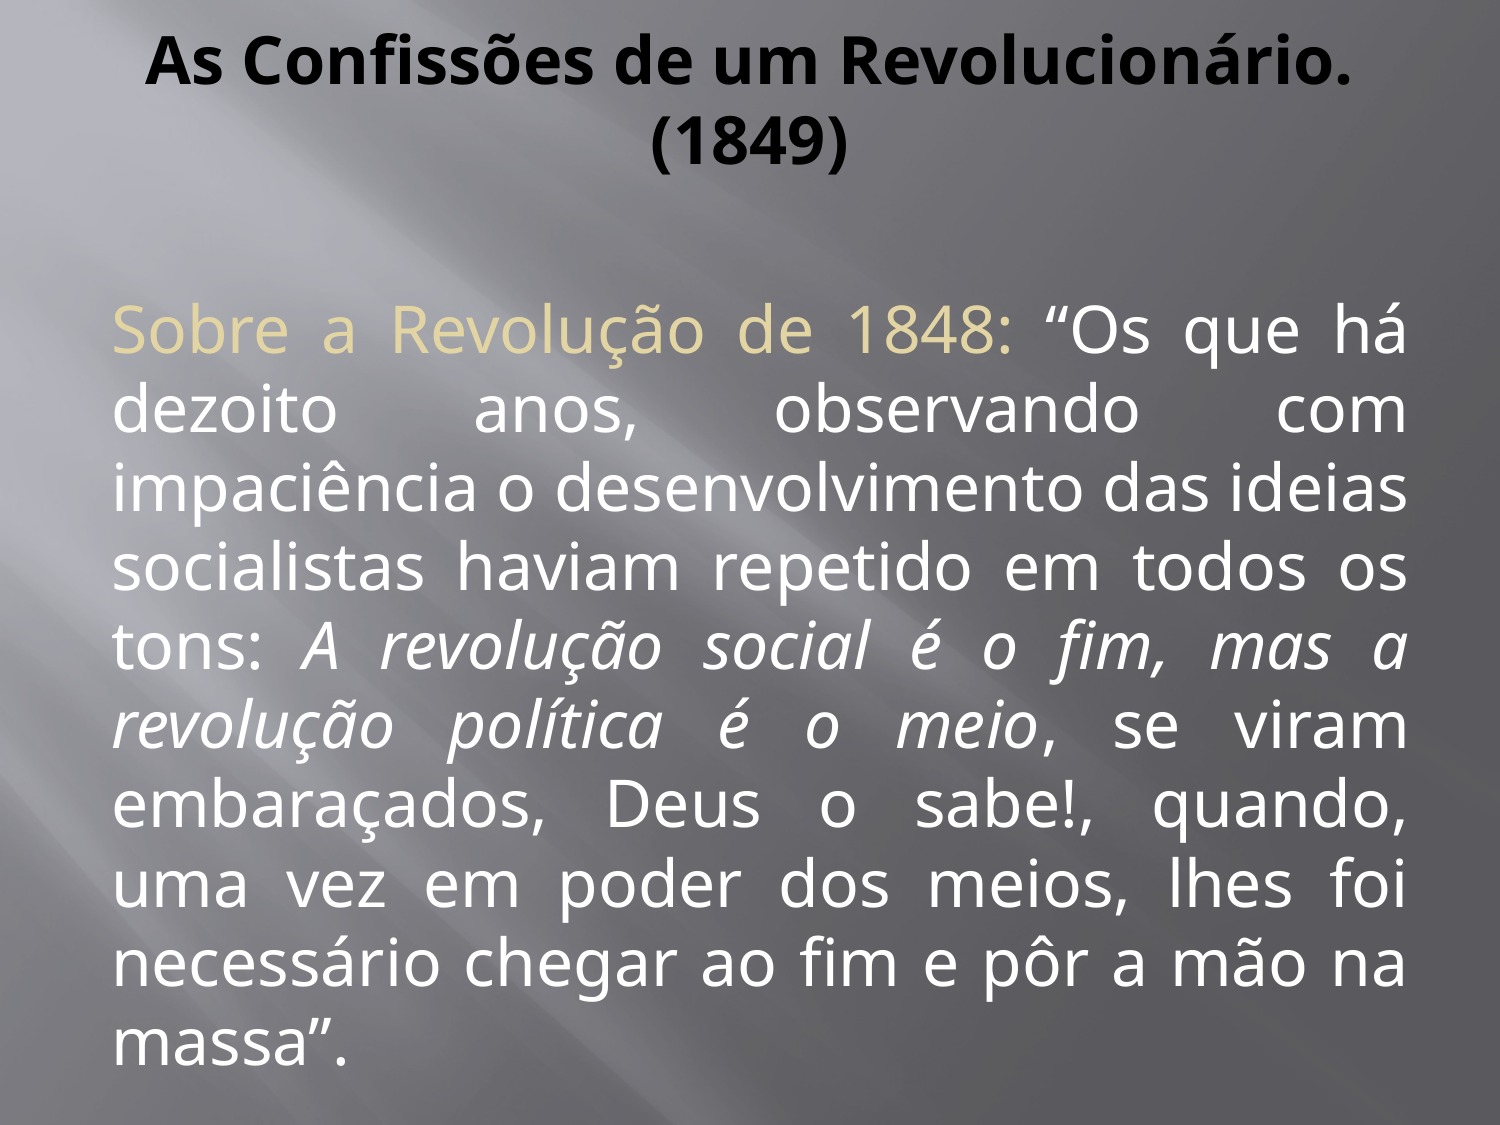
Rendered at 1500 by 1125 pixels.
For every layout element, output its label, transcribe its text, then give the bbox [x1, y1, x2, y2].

list Sobre a Revolução de 1848: “Os que há dezoito anos, observando com impaciência o desenvolvimento das ideias socialistas haviam repetido em todos os tons: A revolução social é o fim, mas a revolução política é o meio, se viram embaraçados, Deus o sabe!, quando, uma vez em poder dos meios, lhes foi necessário chegar ao fim e pôr a mão na massa”. [75, 196, 1425, 1094]
title As Confissões de um Revolucionário. (1849) [75, 0, 1425, 196]
